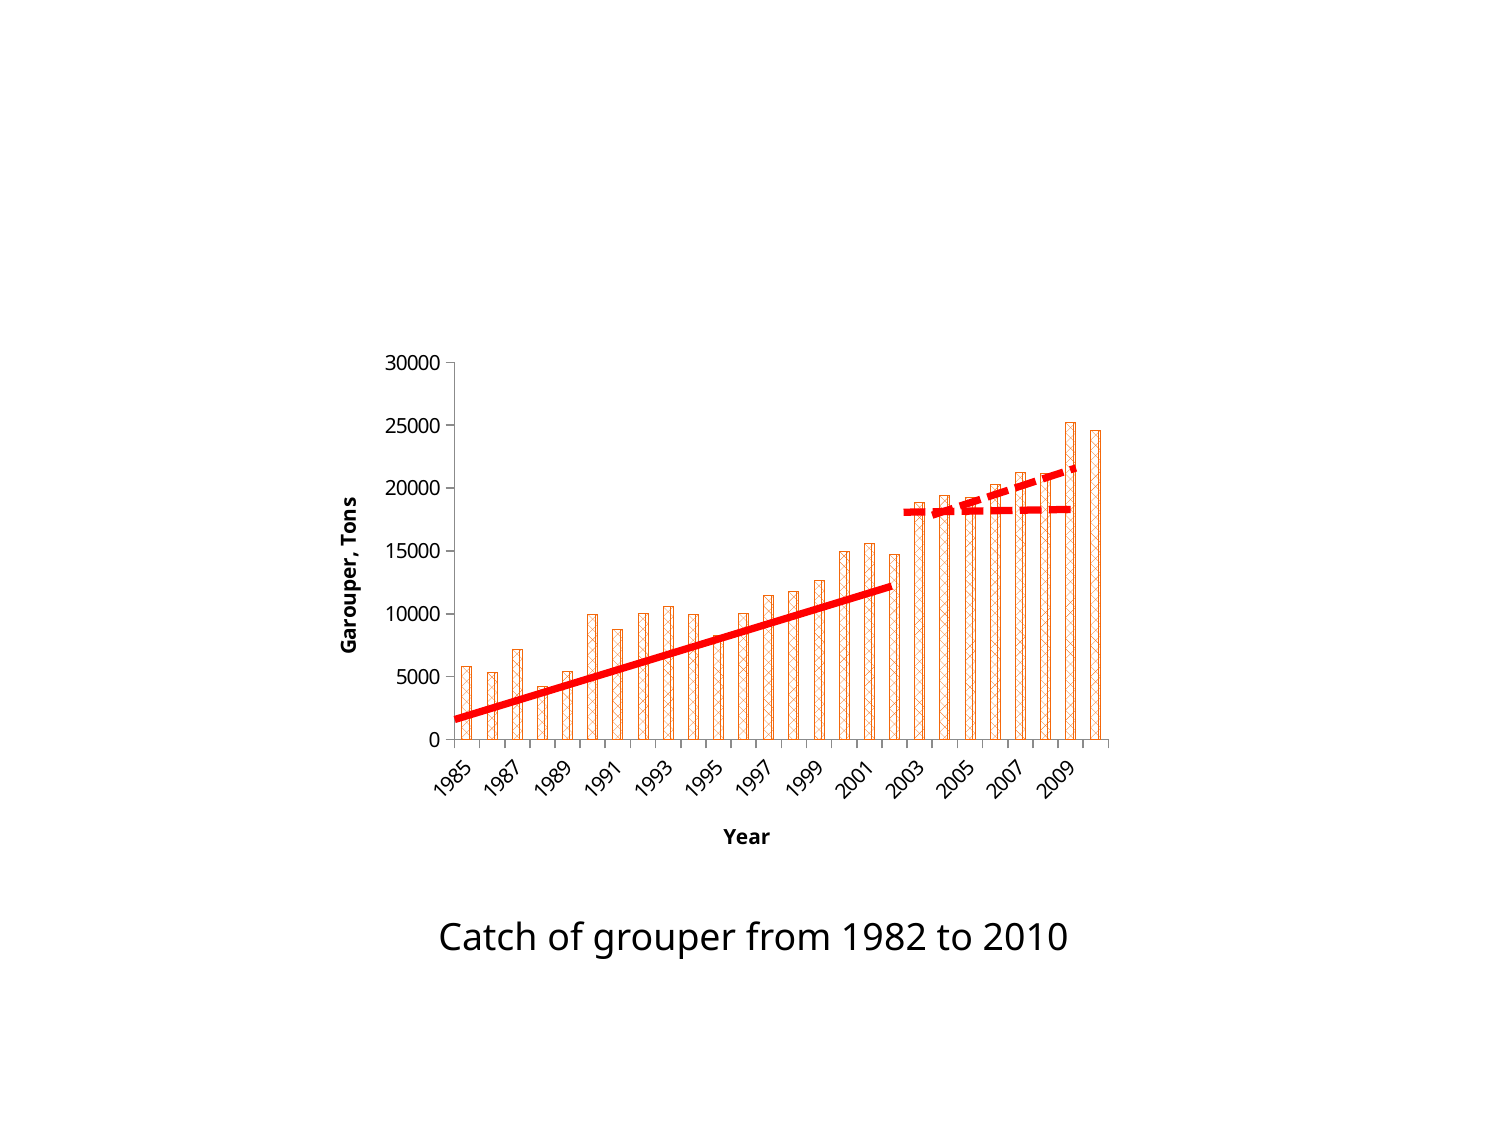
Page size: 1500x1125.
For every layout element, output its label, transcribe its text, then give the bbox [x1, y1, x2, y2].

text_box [931, 467, 1077, 506]
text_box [454, 585, 892, 720]
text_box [903, 508, 1077, 513]
text_box Catch of grouper from 1982 to 2010 [423, 905, 1085, 965]
chart [300, 337, 1126, 882]
